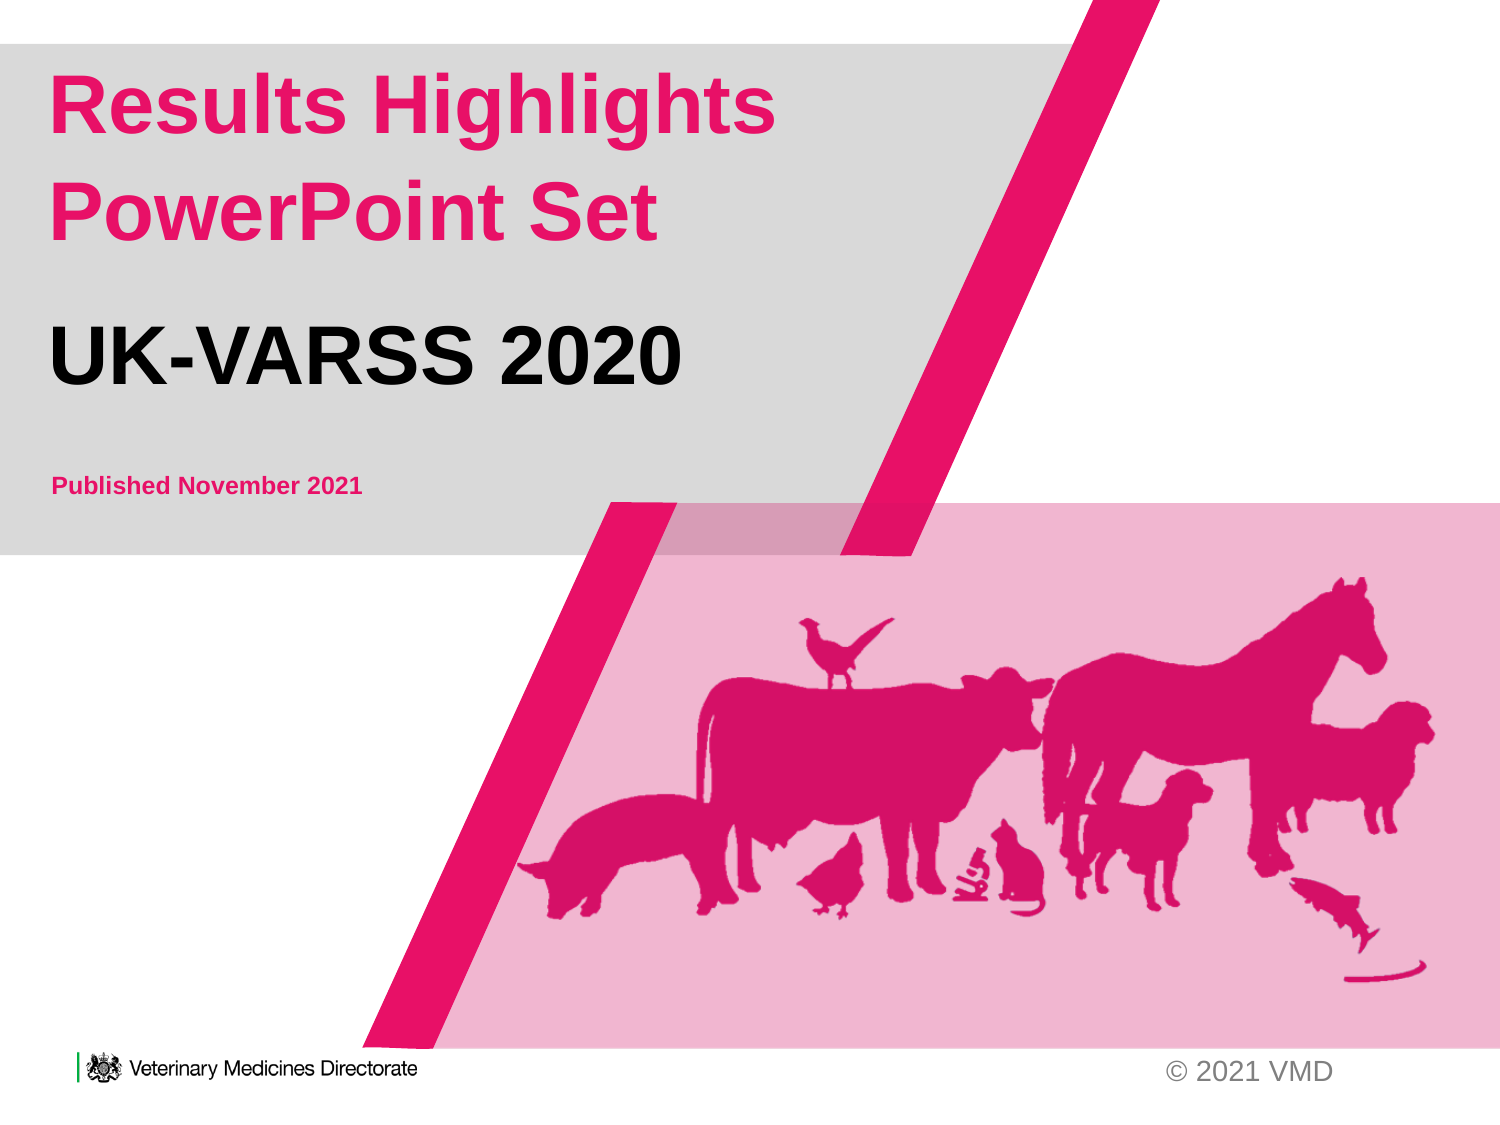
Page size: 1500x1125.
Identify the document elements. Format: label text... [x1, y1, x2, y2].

table_header Results Highlights PowerPoint Set UK-VARSS 2020 [29, 44, 951, 694]
text_box [864, 0, 1161, 501]
text_box [0, 41, 1073, 558]
picture [77, 503, 1500, 1083]
text_box [362, 938, 412, 1049]
